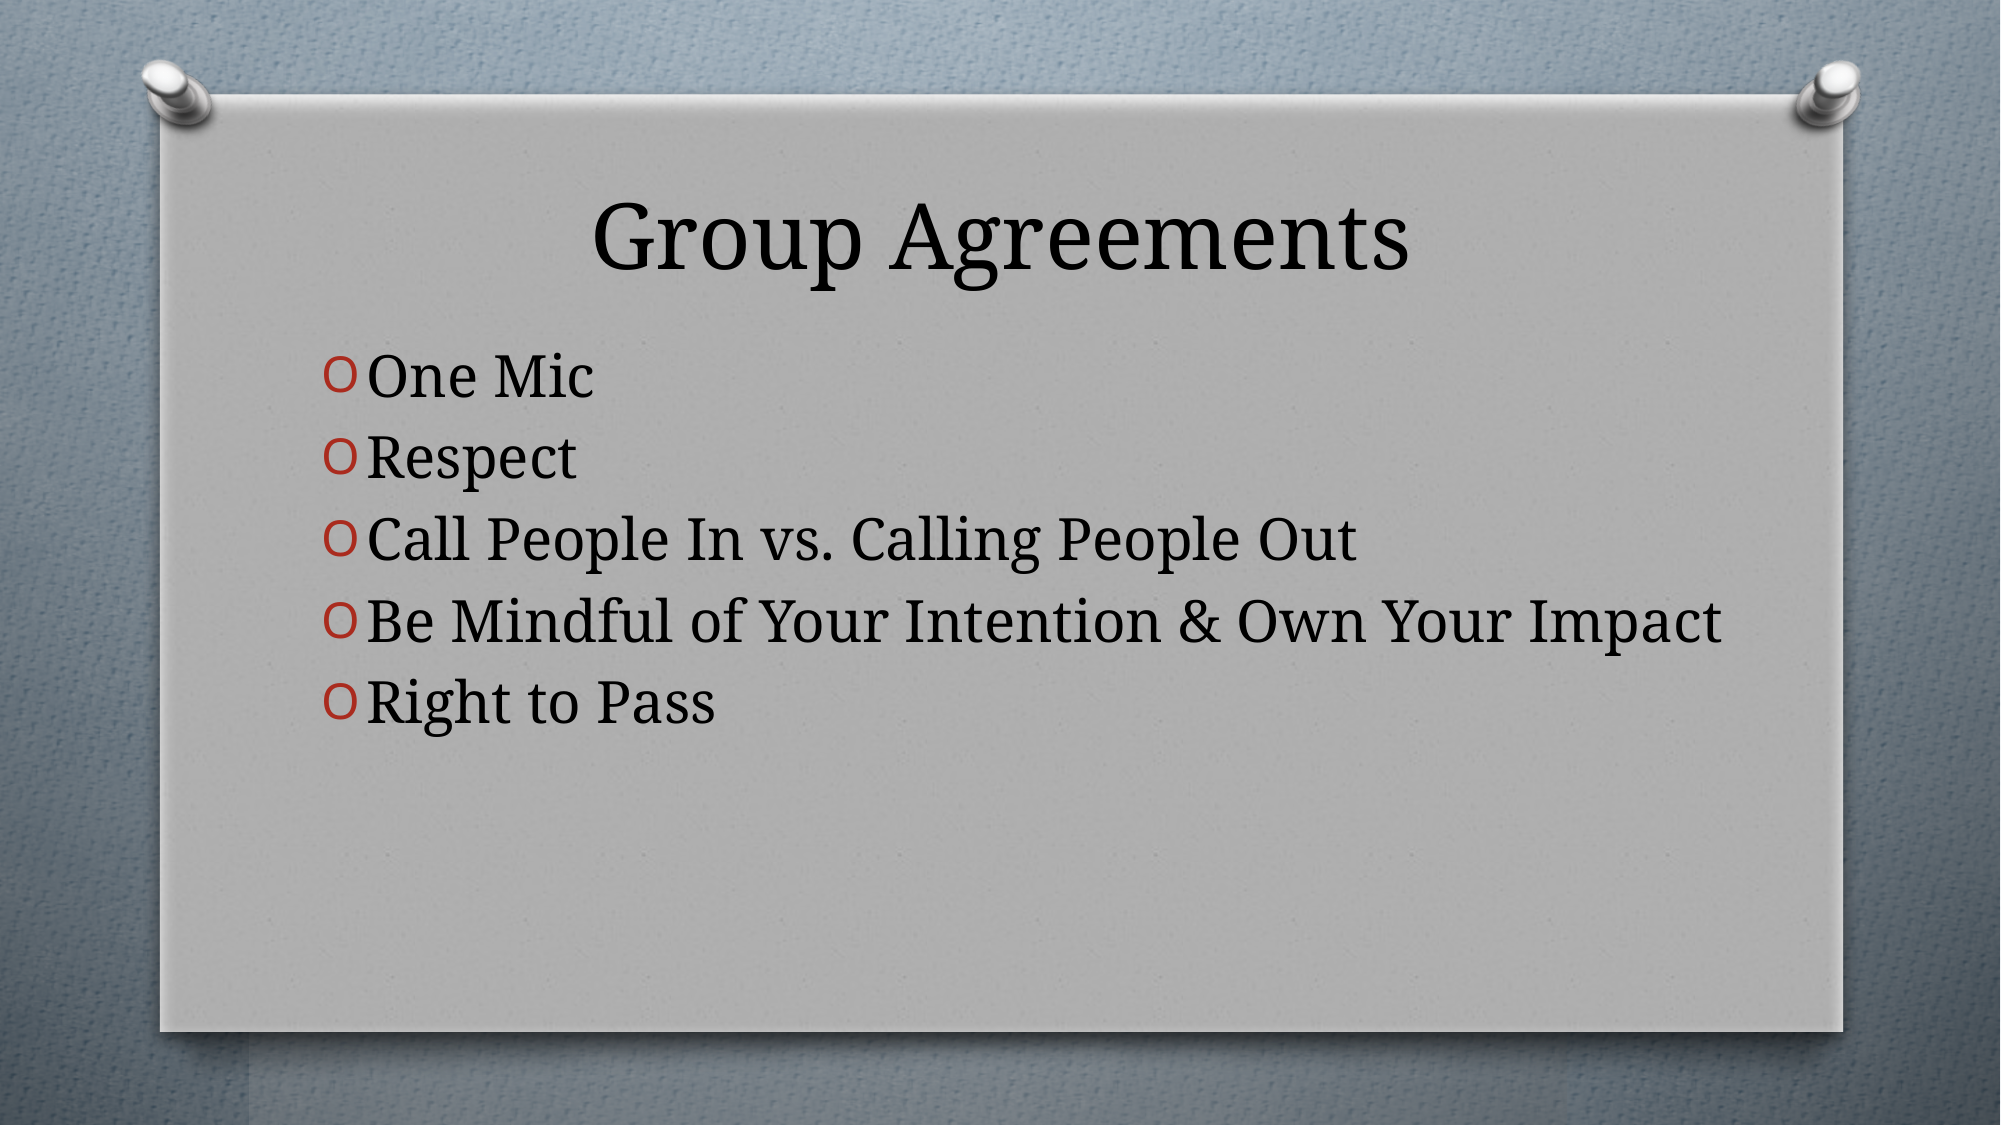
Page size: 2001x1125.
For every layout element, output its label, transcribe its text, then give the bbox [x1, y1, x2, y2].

picture [107, 24, 256, 158]
list One Mic Respect Call People In vs. Calling People Out Be Mindful of Your Intention & Own Your Impact Right to Pass [306, 331, 1763, 912]
picture [1764, 30, 1911, 161]
title Group Agreements [239, 134, 1763, 332]
